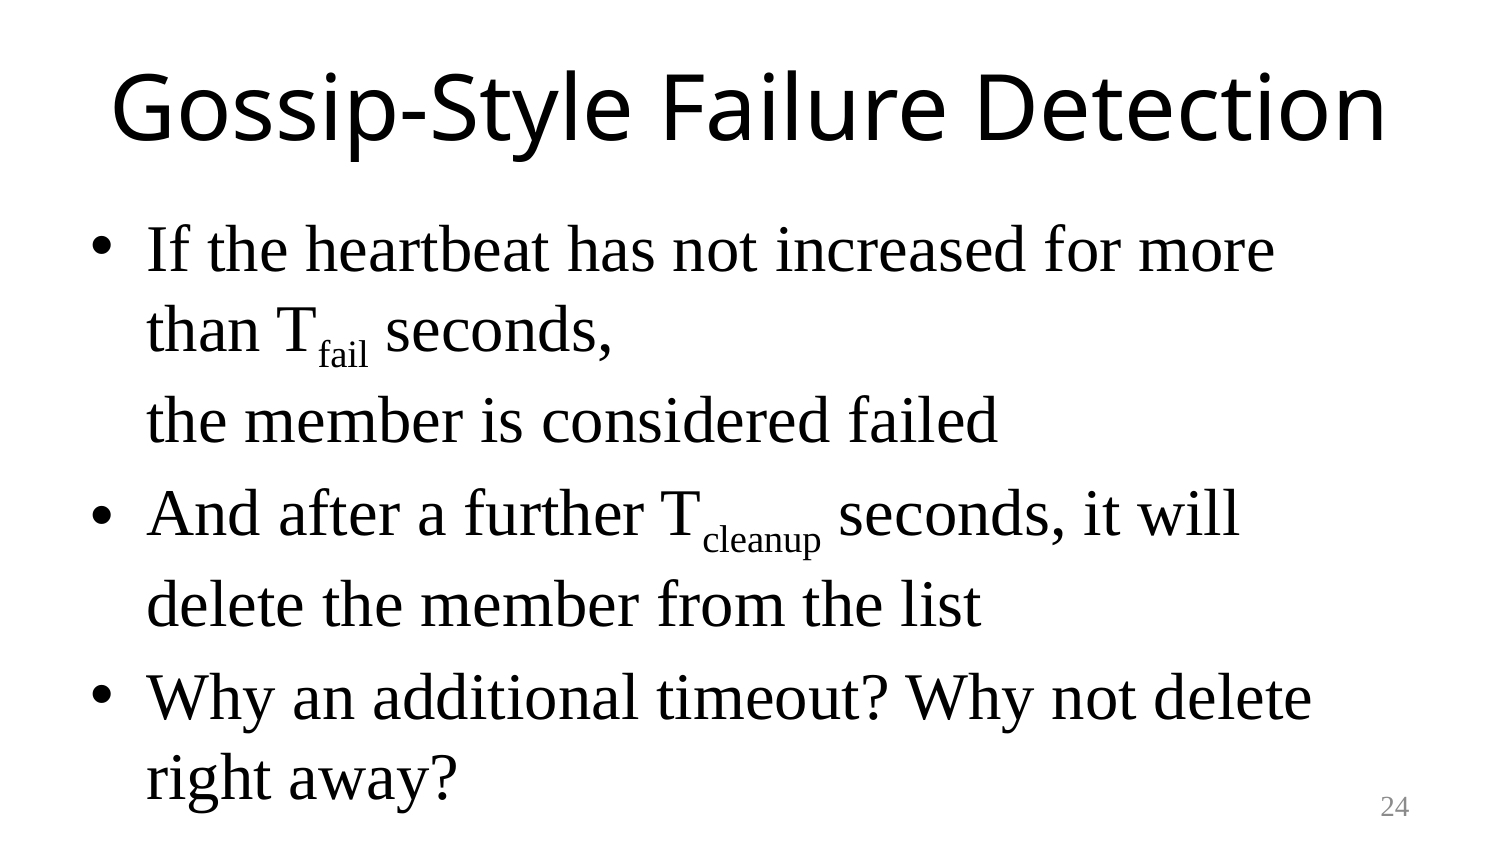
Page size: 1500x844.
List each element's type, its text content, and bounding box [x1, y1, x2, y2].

slide_number 24 [1074, 782, 1425, 828]
list If the heartbeat has not increased for more than Tfail seconds, the member is considered failed And after a further Tcleanup seconds, it will delete the member from the list Why an additional timeout? Why not delete right away? [75, 196, 1425, 754]
title Gossip-Style Failure Detection [75, 33, 1425, 175]
